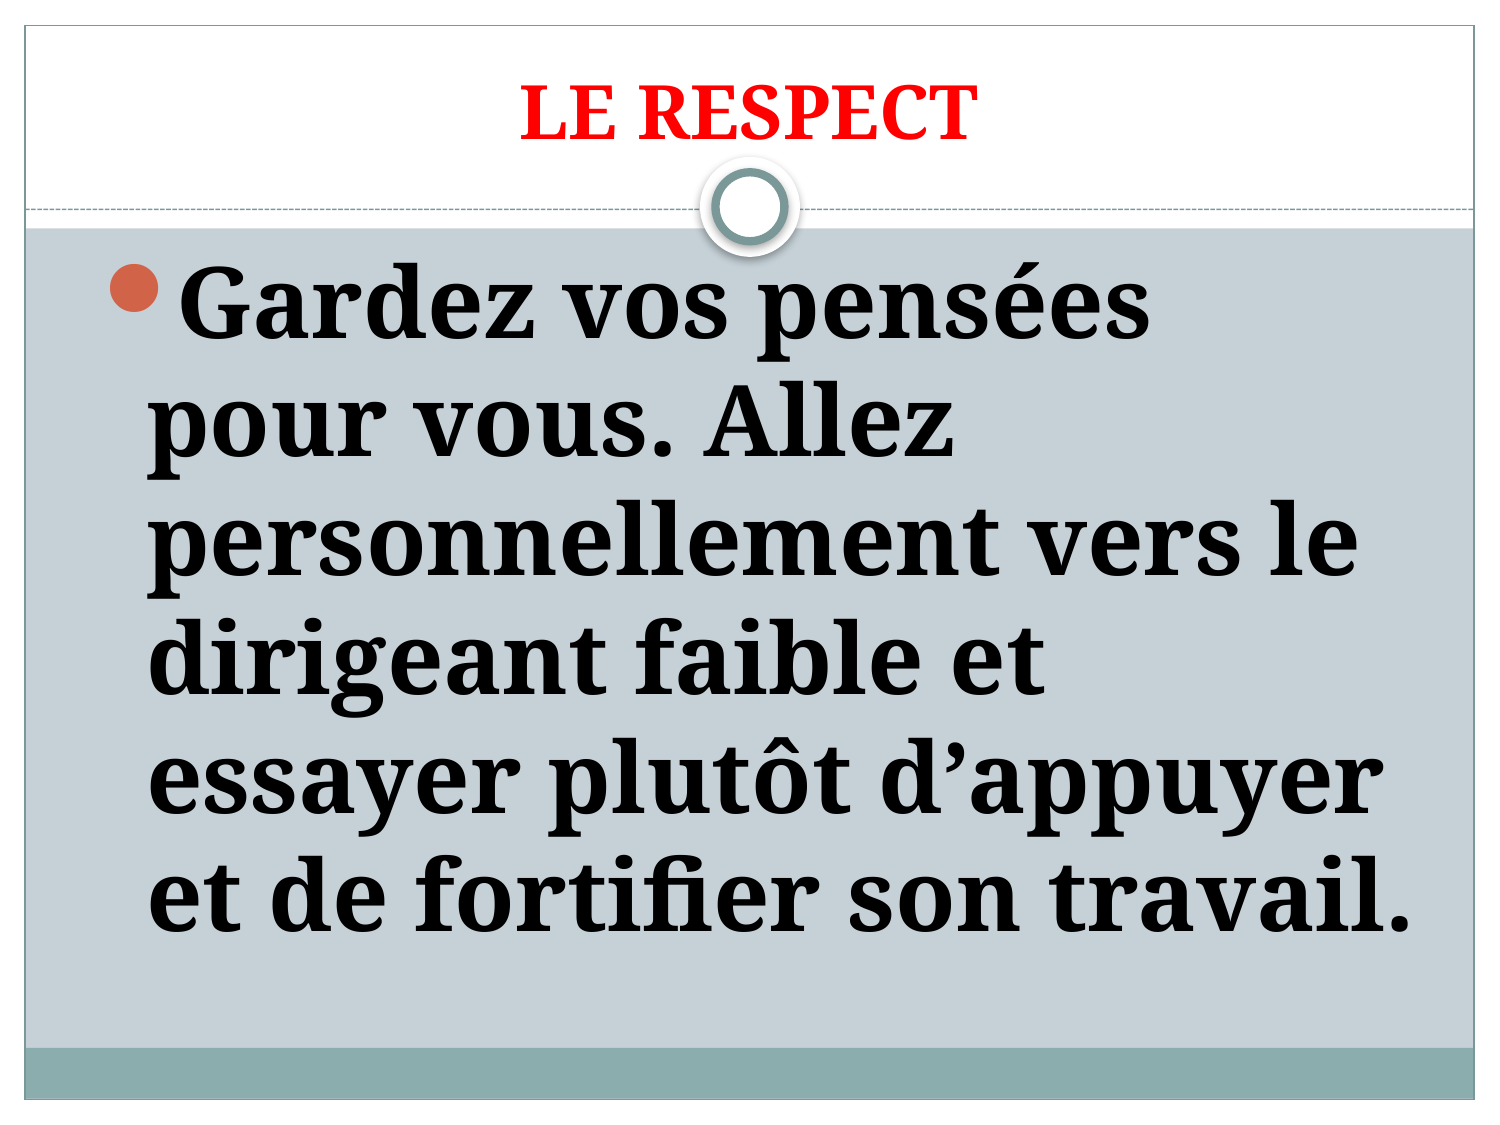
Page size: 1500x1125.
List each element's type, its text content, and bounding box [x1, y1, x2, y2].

title LE RESPECT [49, 37, 1450, 162]
list Gardez vos pensées pour vous. Allez personnellement vers le dirigeant faible et essayer plutôt d’appuyer et de fortifier son travail. [88, 231, 1436, 1083]
